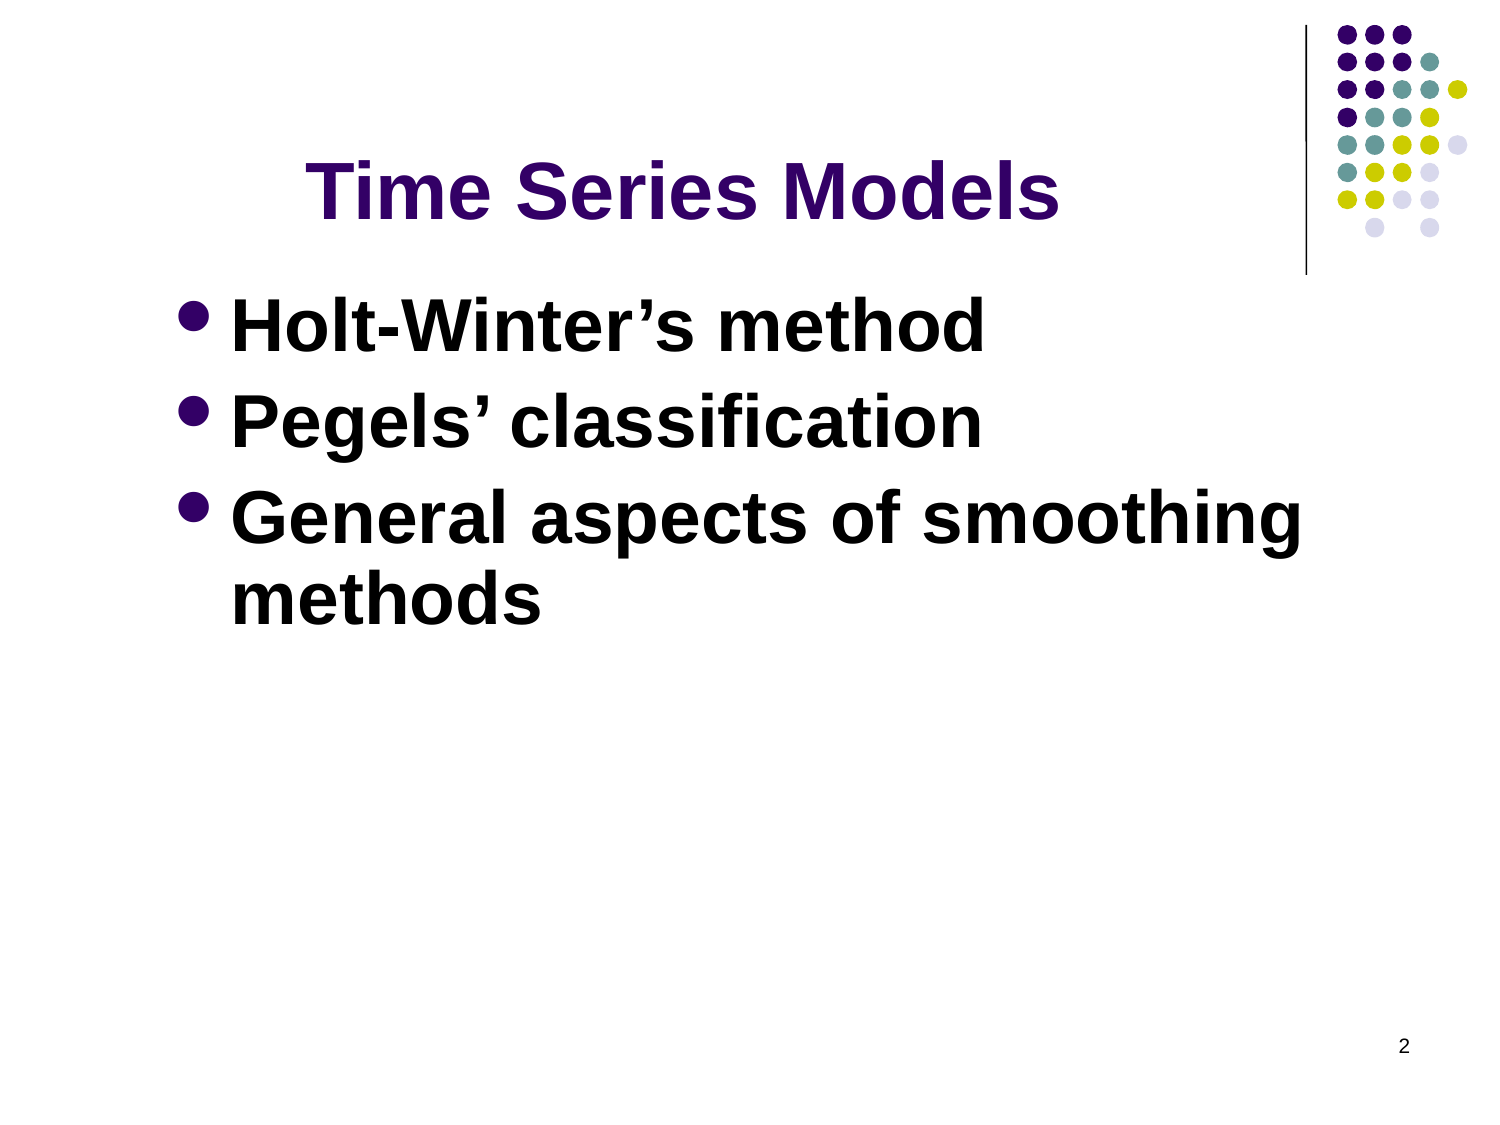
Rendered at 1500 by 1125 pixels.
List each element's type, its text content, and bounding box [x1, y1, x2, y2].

title Time Series Models [64, 30, 1303, 244]
list Holt-Winter’s method Pegels’ classification General aspects of smoothing methods [159, 278, 1459, 1125]
